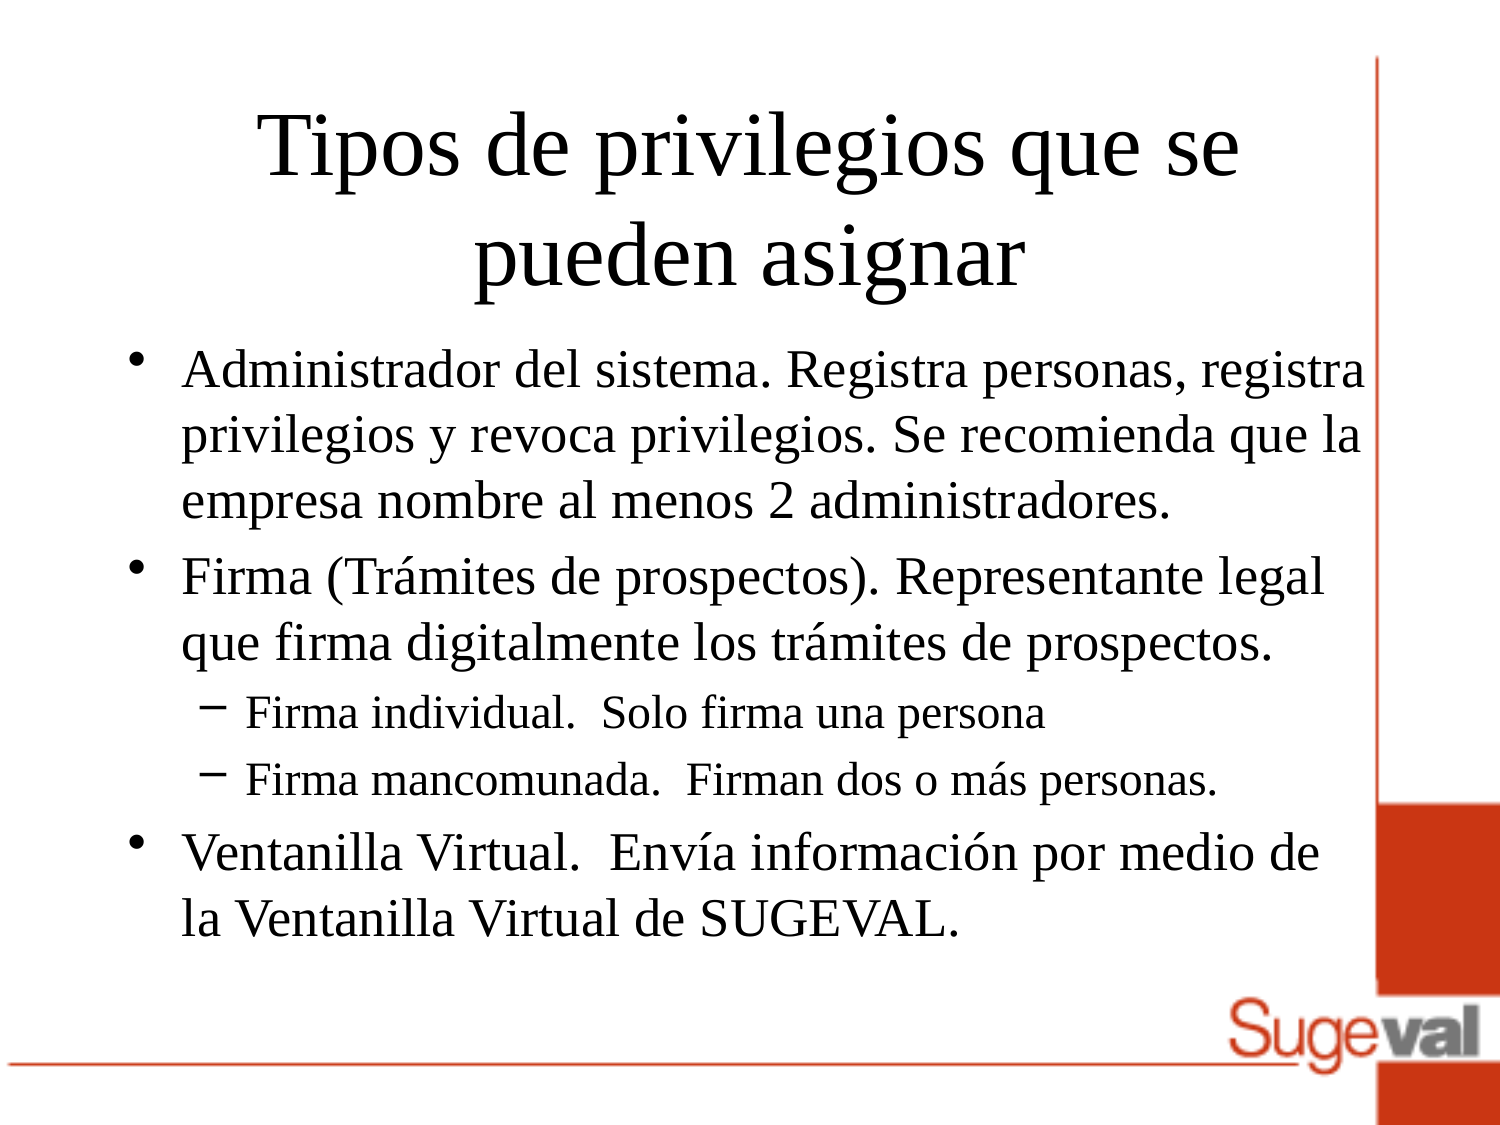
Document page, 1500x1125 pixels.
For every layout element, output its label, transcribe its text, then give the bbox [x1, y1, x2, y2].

picture [0, 0, 1500, 1125]
title Tipos de privilegios que se pueden asignar [112, 99, 1388, 288]
list Administrador del sistema. Registra personas, registra privilegios y revoca privilegios. Se recomienda que la empresa nombre al menos 2 administradores. Firma (Trámites de prospectos). Representante legal que firma digitalmente los trámites de prospectos. Firma individual. Solo firma una persona Firma mancomunada. Firman dos o más personas. Ventanilla Virtual. Envía información por medio de la Ventanilla Virtual de SUGEVAL. [112, 324, 1388, 1001]
